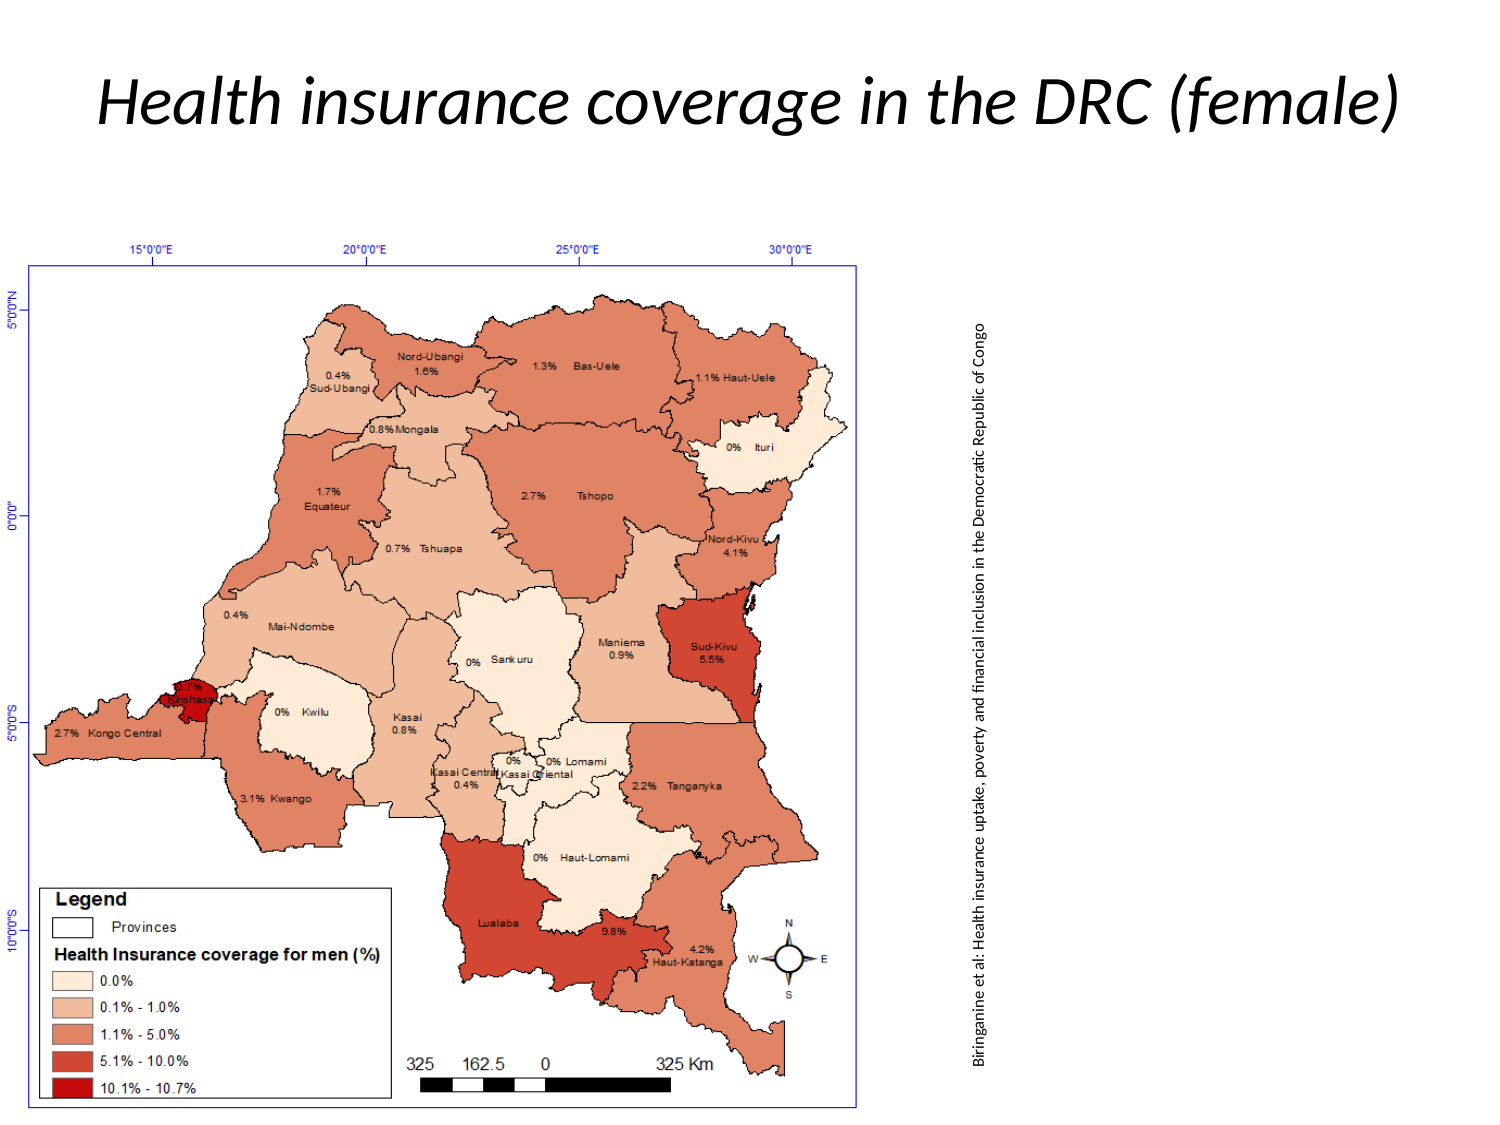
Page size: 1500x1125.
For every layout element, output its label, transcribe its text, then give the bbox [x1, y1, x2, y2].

picture [0, 231, 887, 1118]
text_box Biringanine et al: Health insurance uptake, poverty and financial inclusion in the Democratic Republic of Congo [959, 262, 995, 1125]
title Health insurance coverage in the DRC (female) [75, 45, 1425, 233]
